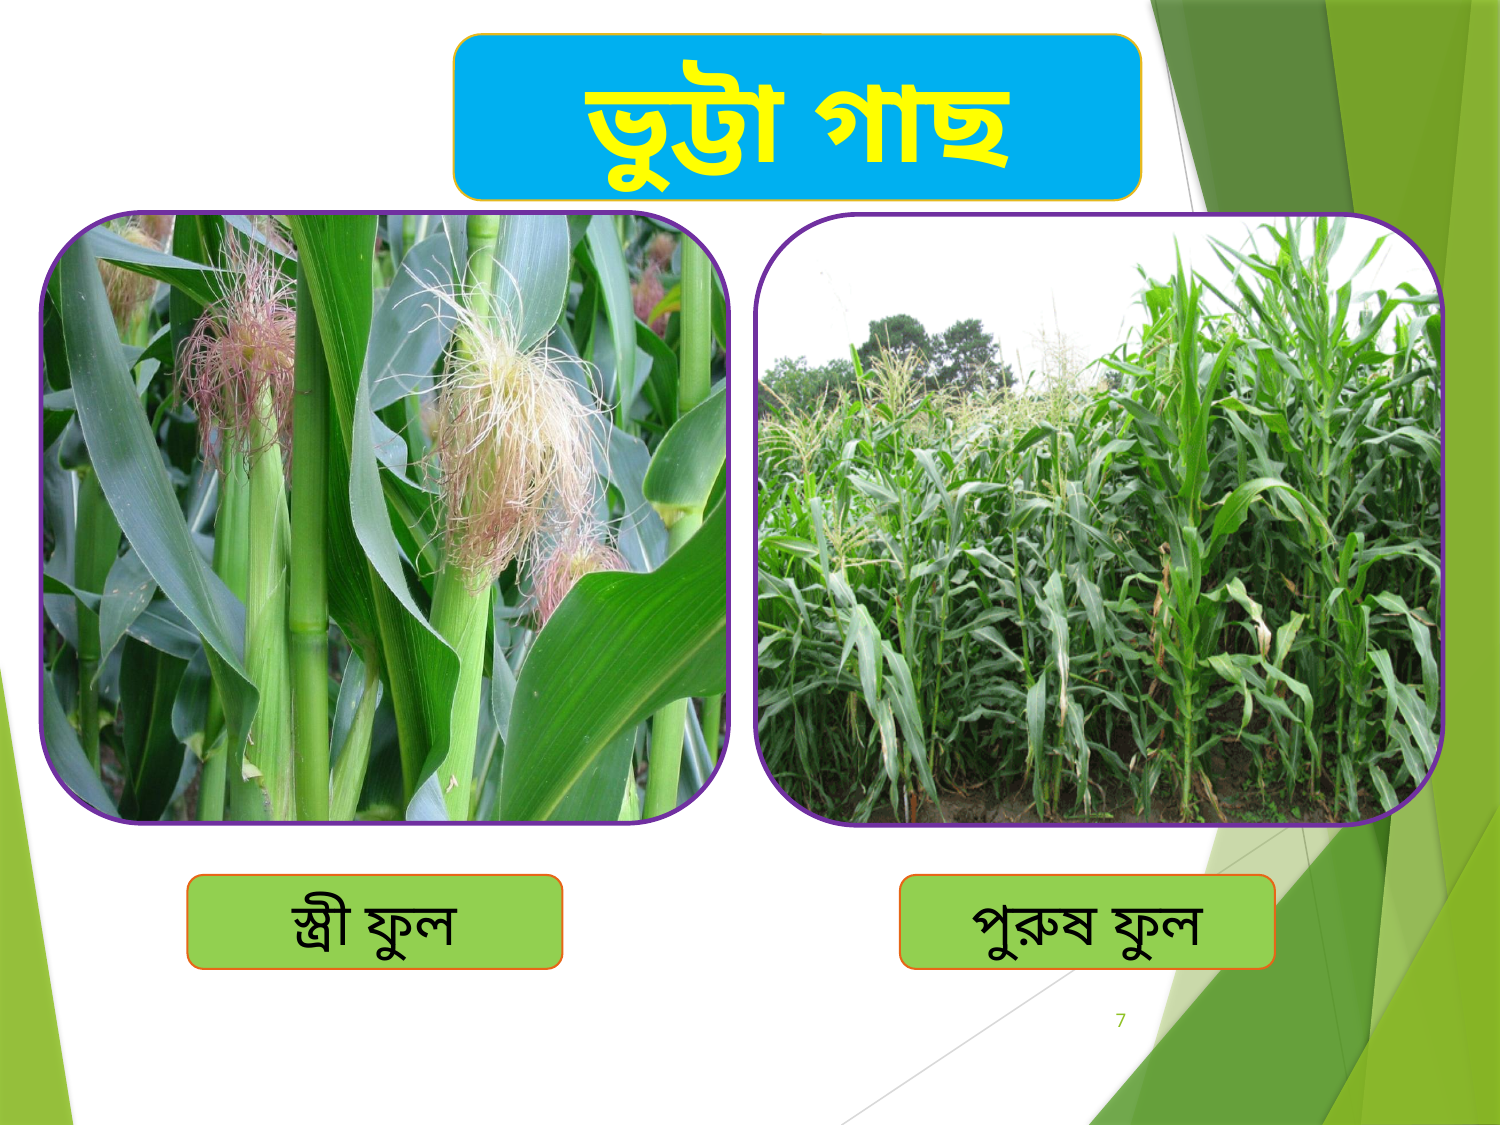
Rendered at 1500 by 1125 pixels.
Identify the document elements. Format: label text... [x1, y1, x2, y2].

slide_number 7 [1057, 991, 1142, 1051]
text_box ভুট্টা গাছ [452, 33, 1143, 202]
text_box স্ত্রী ফুল [186, 873, 564, 970]
picture [754, 213, 1444, 826]
picture [40, 211, 730, 824]
text_box পুরুষ ফুল [898, 873, 1276, 970]
